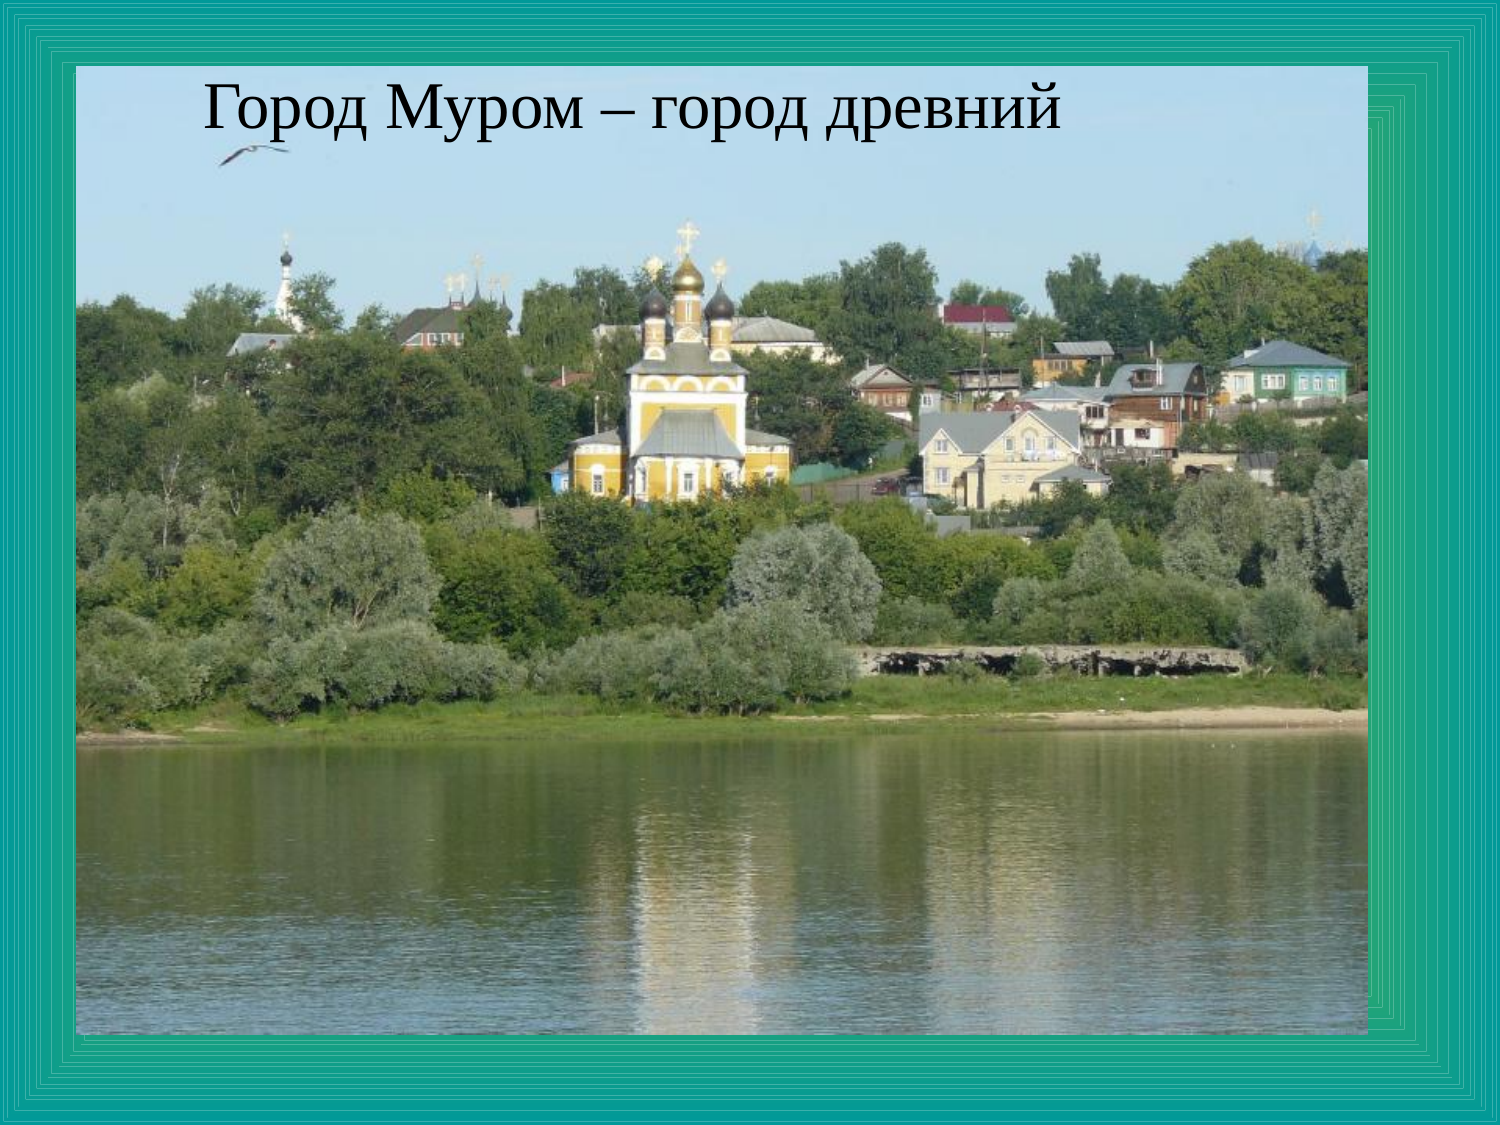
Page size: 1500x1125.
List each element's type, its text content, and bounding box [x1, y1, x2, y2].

picture [76, 66, 1369, 1036]
text_box Город Муром – город древний [188, 54, 1078, 64]
